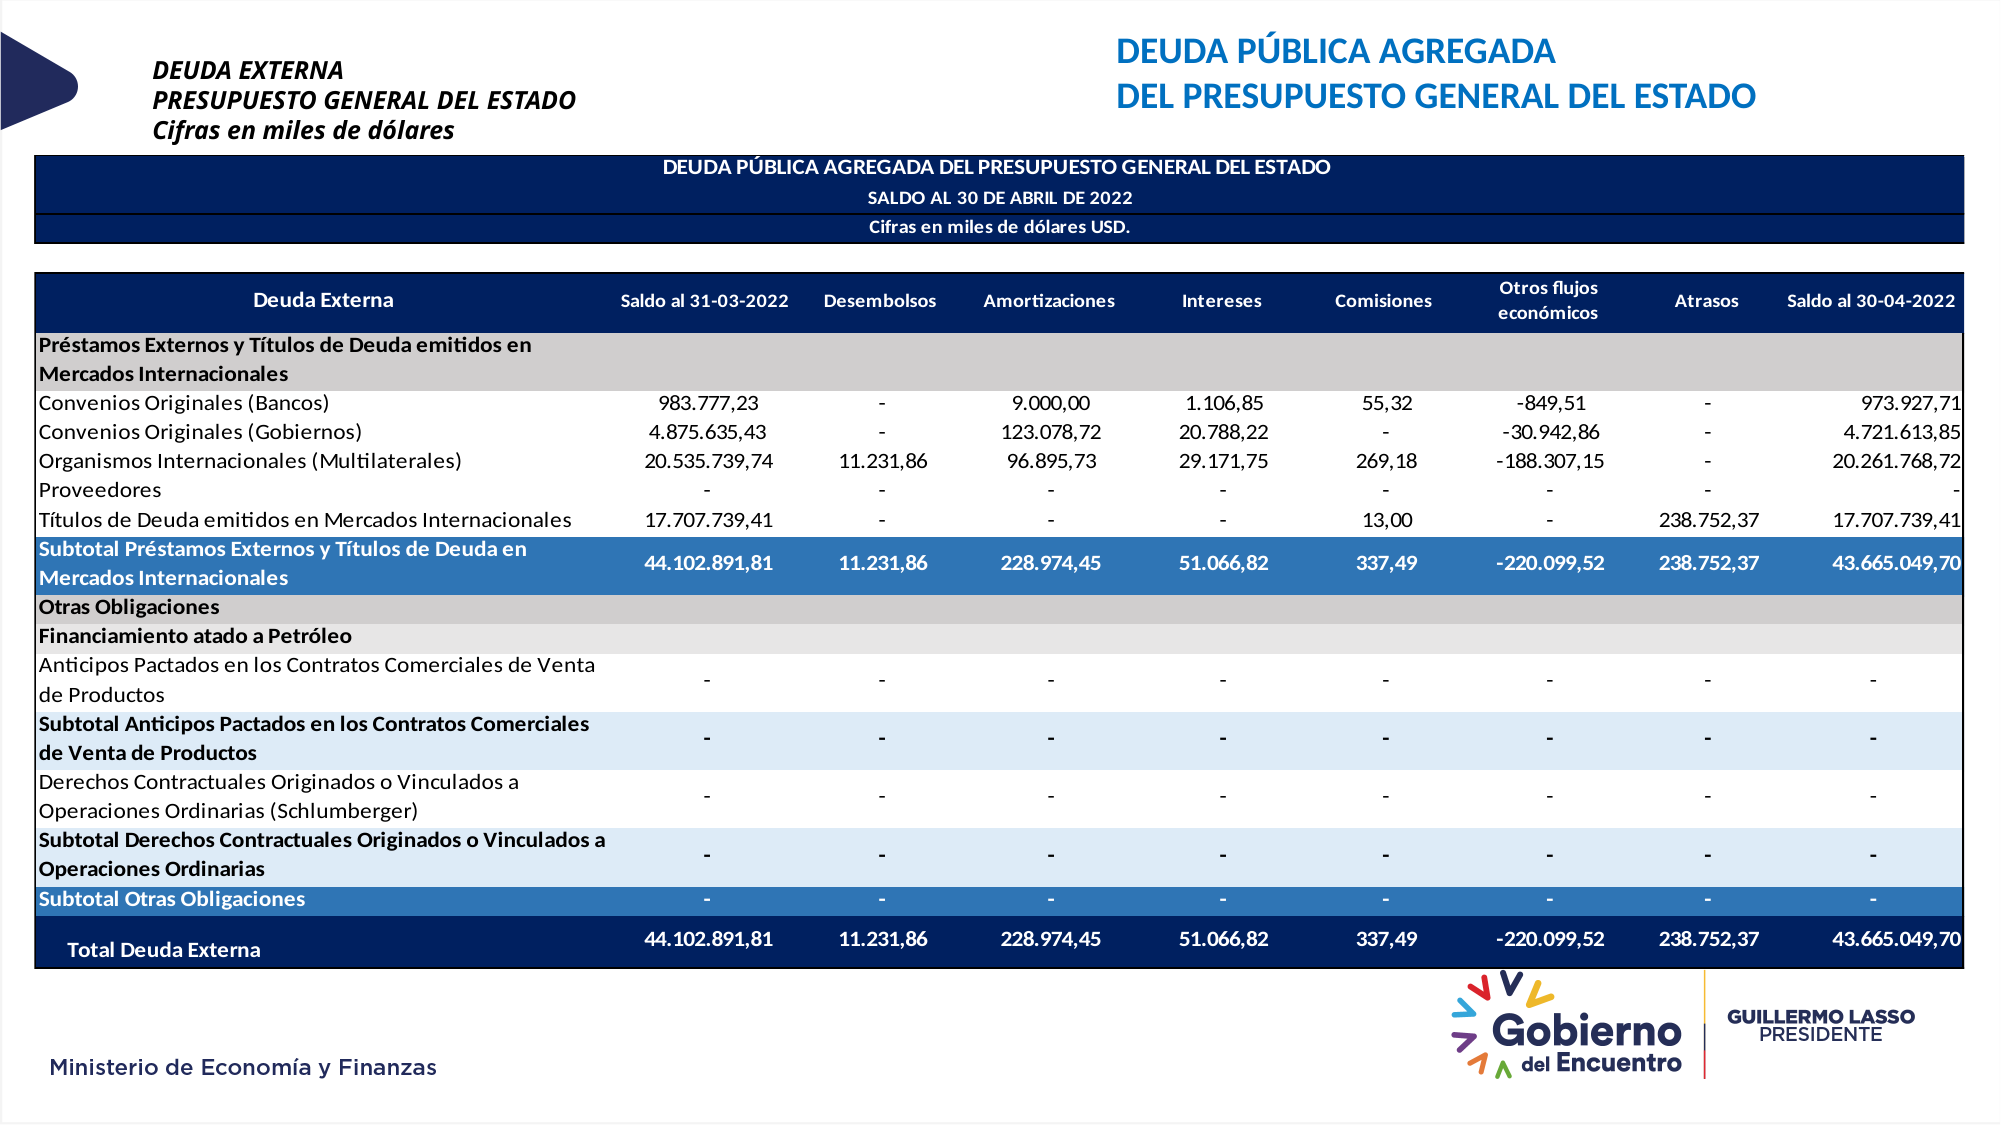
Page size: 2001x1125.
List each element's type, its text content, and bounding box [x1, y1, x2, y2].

text_box DEUDA EXTERNA PRESUPUESTO GENERAL DEL ESTADO Cifras en miles de dólares [137, 52, 834, 117]
picture [0, 0, 2001, 1125]
text_box DEUDA PÚBLICA AGREGADA DEL PRESUPUESTO GENERAL DEL ESTADO [1101, 18, 1863, 124]
